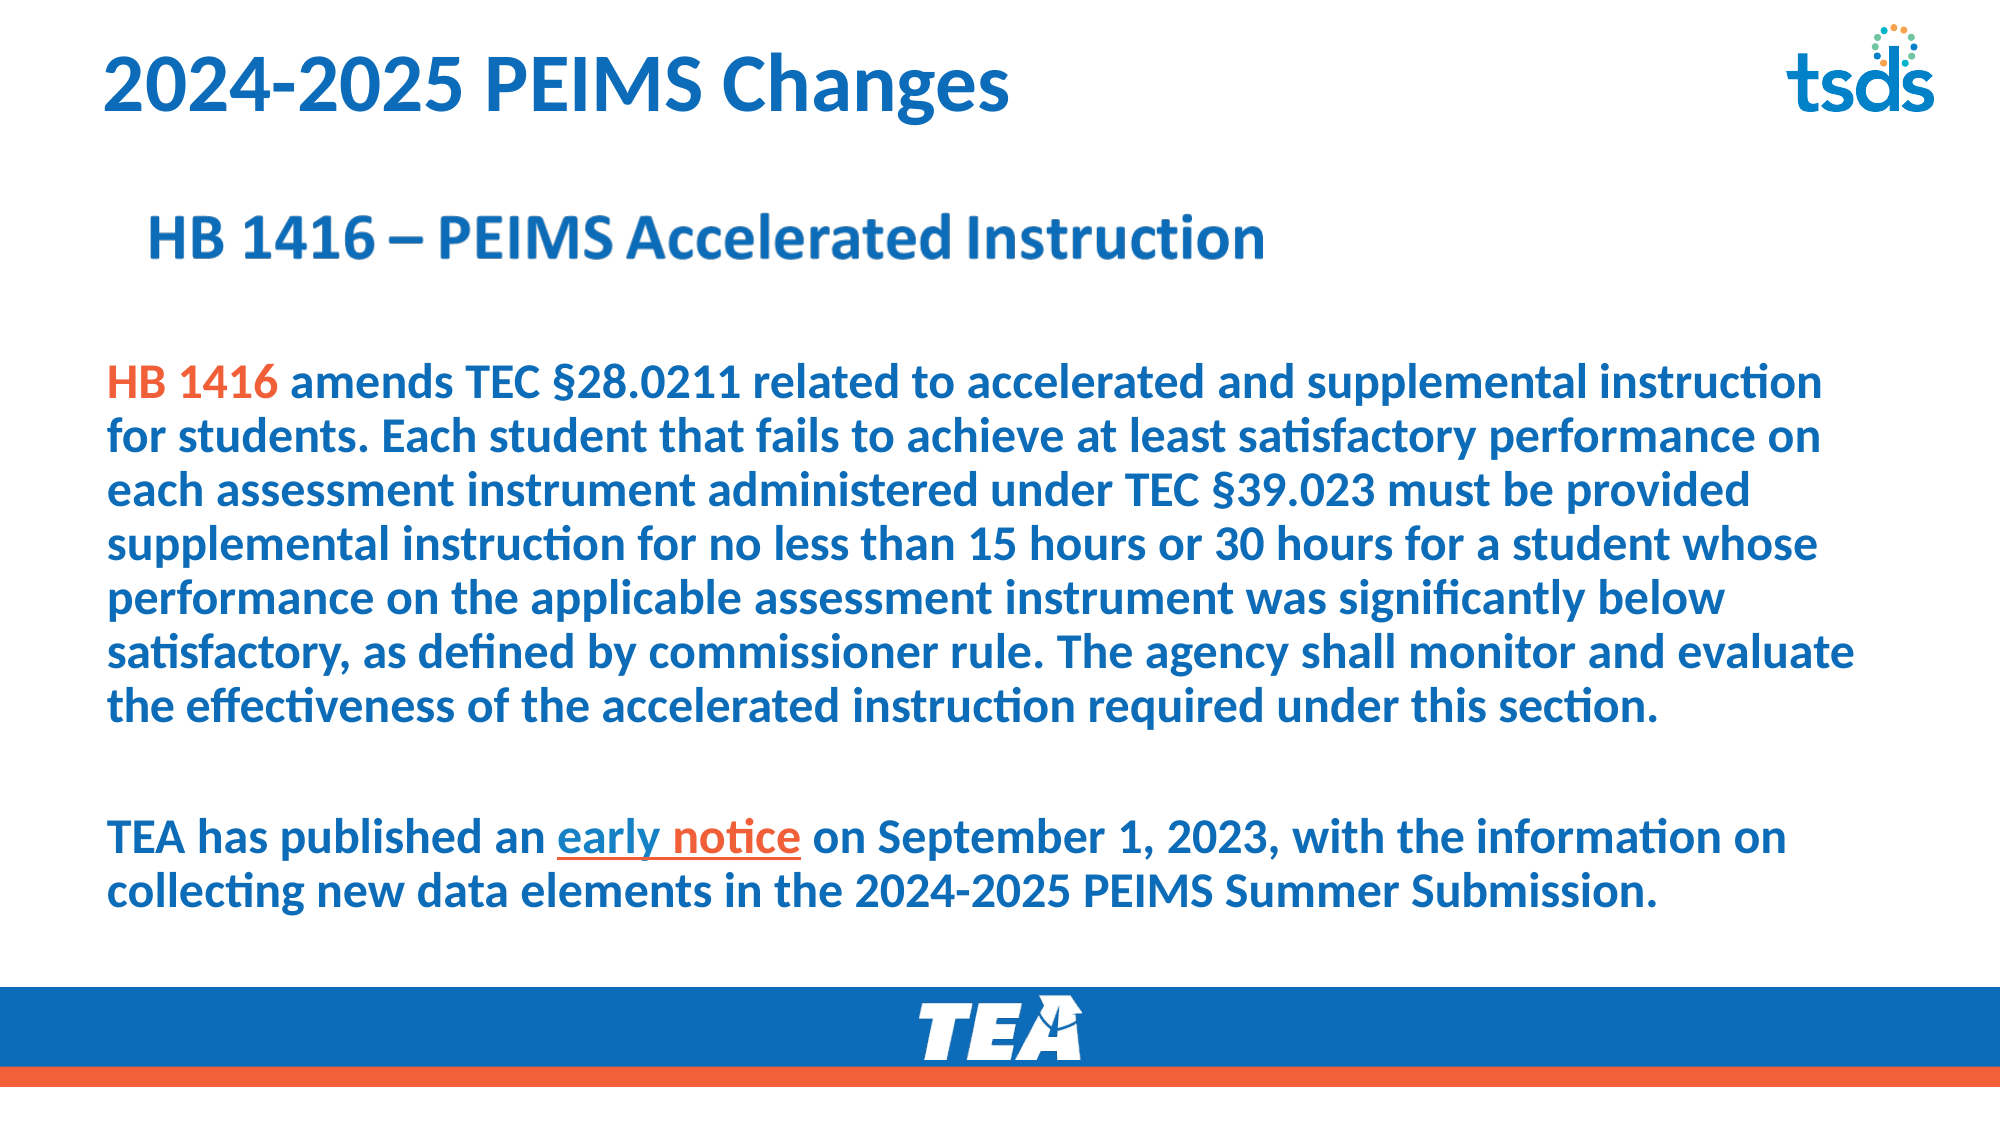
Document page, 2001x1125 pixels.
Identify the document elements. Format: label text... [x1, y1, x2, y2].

title 2024-2025 PEIMS Changes [87, 23, 1913, 147]
picture [105, 176, 1307, 317]
picture [918, 994, 1082, 1060]
picture [1913, 24, 1934, 112]
text_box HB 1416 amends TEC §28.0211 related to accelerated and supplemental instruction for students. Each student that fails to achieve at least satisfactory performance on each assessment instrument administered under TEC §39.023 must be provided supplemental instruction for no less than 15 hours or 30 hours for a student whose performance on the applicable assessment instrument was significantly below satisfactory, as defined by commissioner rule. The agency shall monitor and evaluate the effectiveness of the accelerated instruction required under this section. TEA has published an early notice on September 1, 2023, with the information on collecting new data elements in the 2024-2025 PEIMS Summer Submission. [87, 347, 1894, 925]
